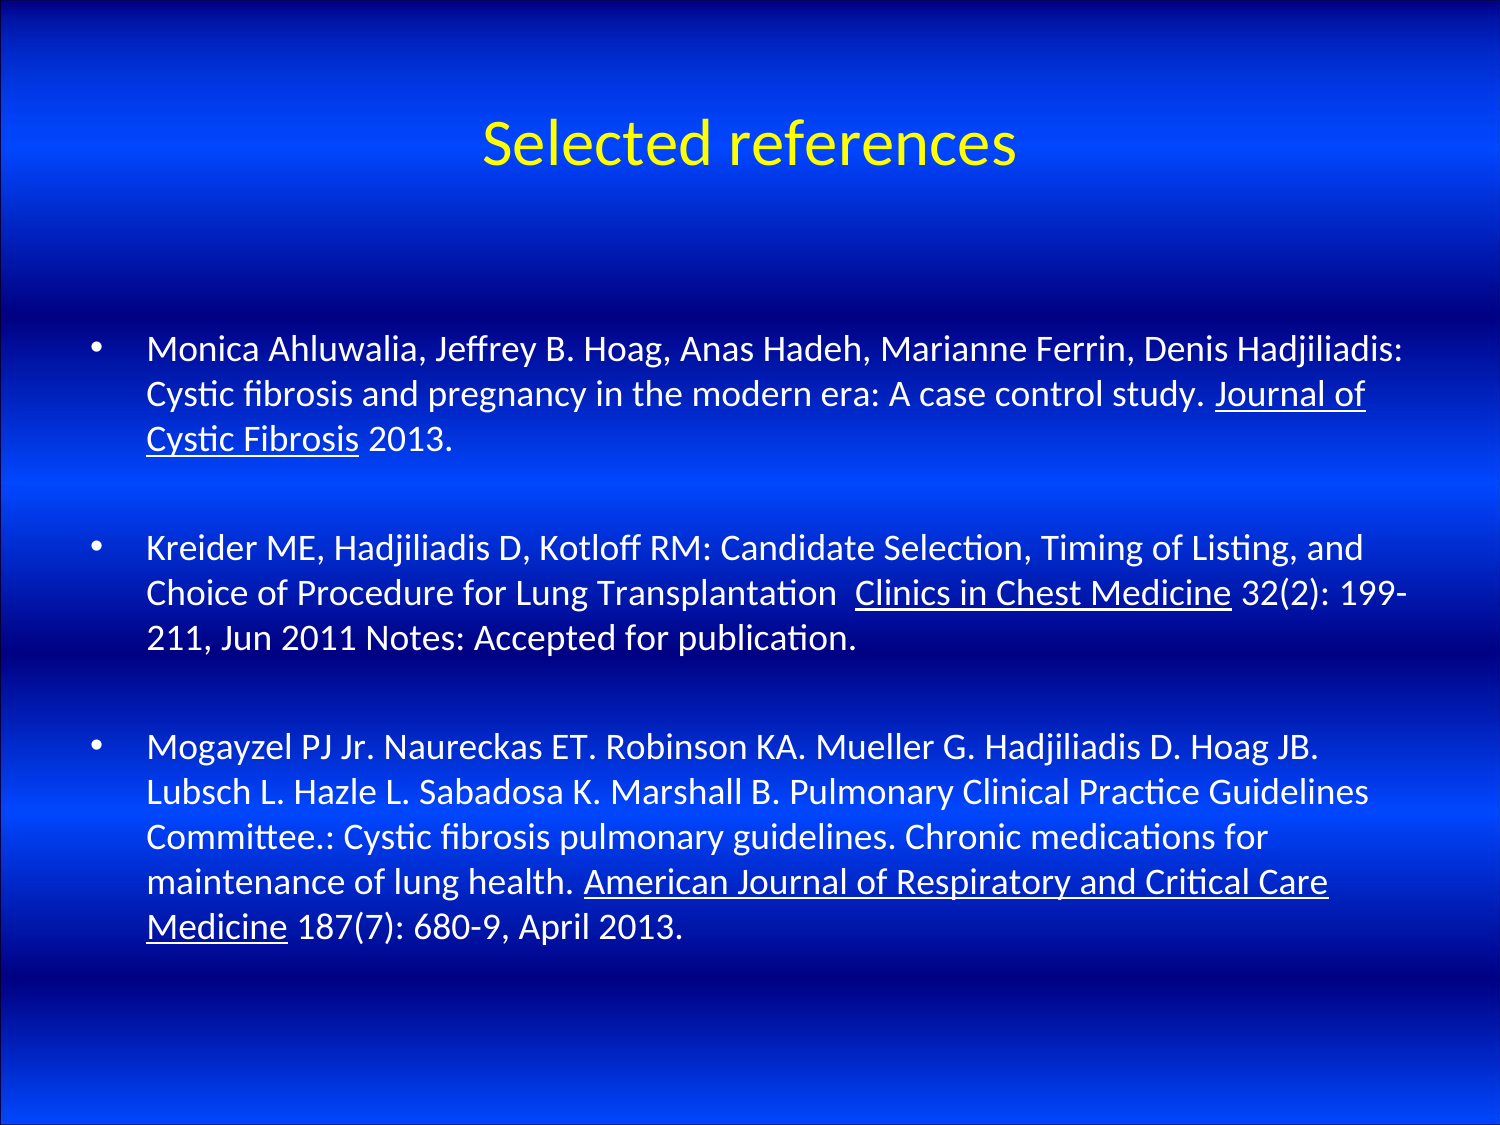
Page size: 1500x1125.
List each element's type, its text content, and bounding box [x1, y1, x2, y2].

title Selected references [75, 45, 1425, 233]
picture [0, 0, 1500, 1125]
text_box Monica Ahluwalia, Jeffrey B. Hoag, Anas Hadeh, Marianne Ferrin, Denis Hadjiliadis: Cystic fibrosis and pregnancy in the modern era: A case control study. Journal of Cystic Fibrosis 2013. Kreider ME, Hadjiliadis D, Kotloff RM: Candidate Selection, Timing of Listing, and Choice of Procedure for Lung Transplantation Clinics in Chest Medicine 32(2): 199-211, Jun 2011 Notes: Accepted for publication. Mogayzel PJ Jr. Naureckas ET. Robinson KA. Mueller G. Hadjiliadis D. Hoag JB. Lubsch L. Hazle L. Sabadosa K. Marshall B. Pulmonary Clinical Practice Guidelines Committee.: Cystic fibrosis pulmonary guidelines. Chronic medications for maintenance of lung health. American Journal of Respiratory and Critical Care Medicine 187(7): 680-9, April 2013. [74, 262, 1425, 1005]
